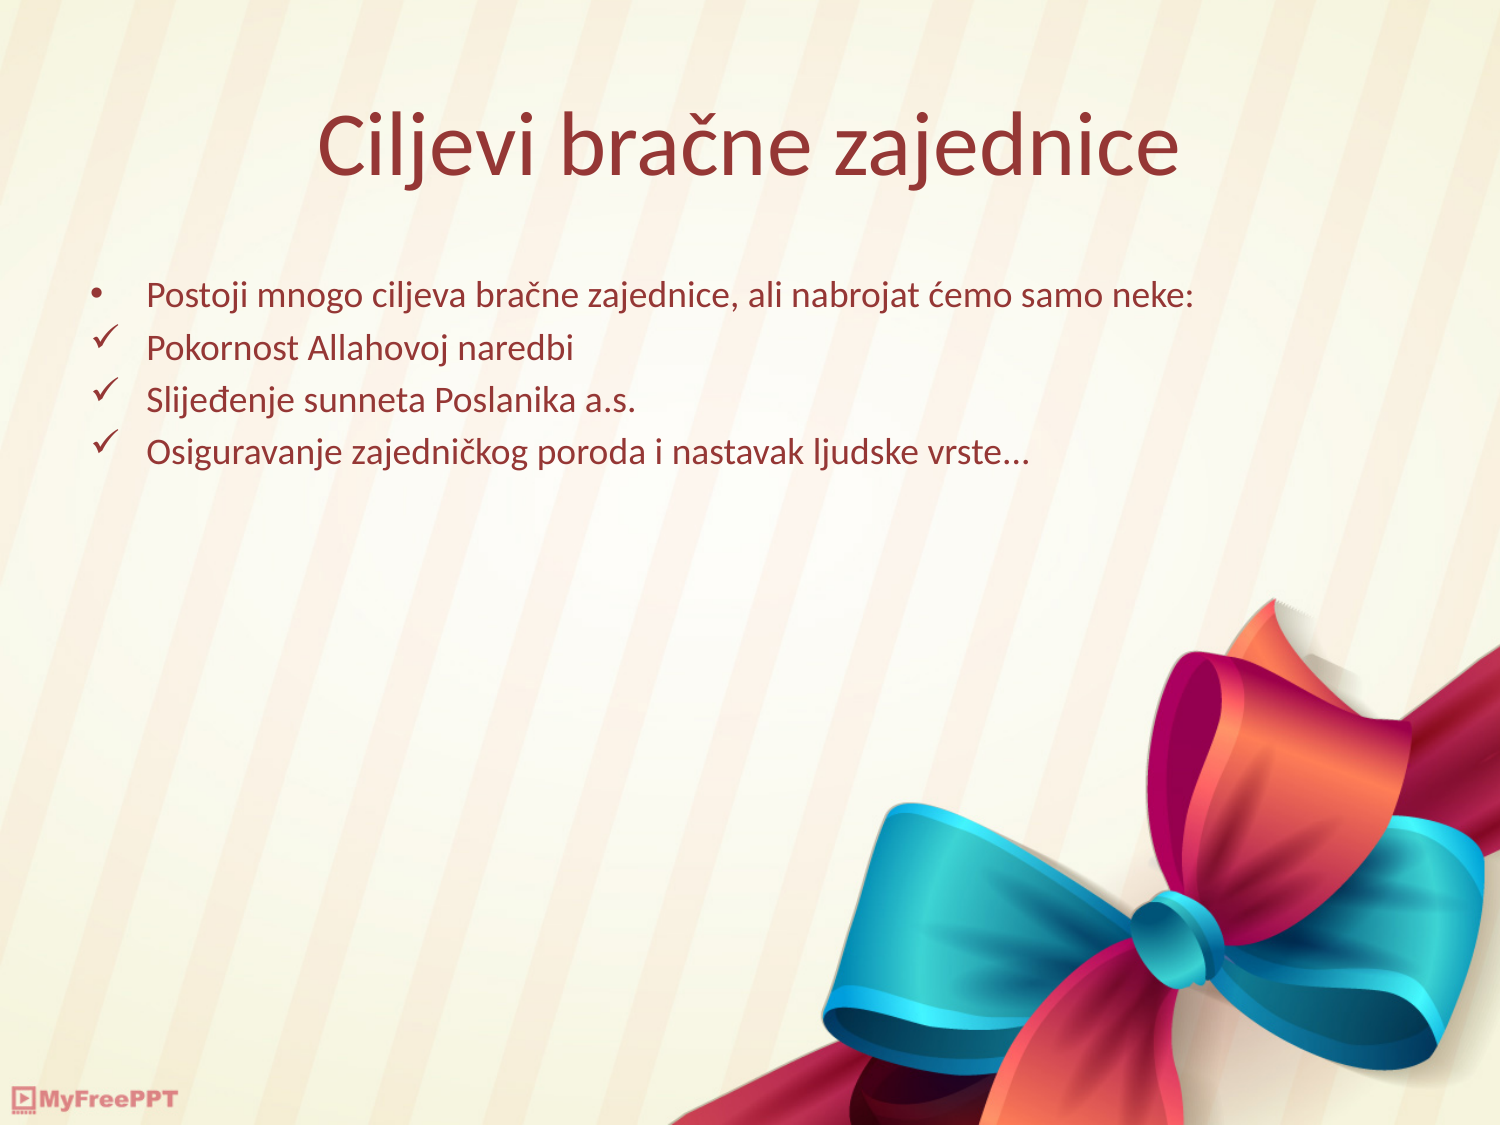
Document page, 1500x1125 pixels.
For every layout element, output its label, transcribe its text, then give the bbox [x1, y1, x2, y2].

title Ciljevi bračne zajednice [75, 45, 1425, 233]
picture [0, 0, 1500, 1125]
list Postoji mnogo ciljeva bračne zajednice, ali nabrojat ćemo samo neke: Pokornost Allahovoj naredbi Slijeđenje sunneta Poslanika a.s. Osiguravanje zajedničkog poroda i nastavak ljudske vrste... [75, 262, 1425, 976]
